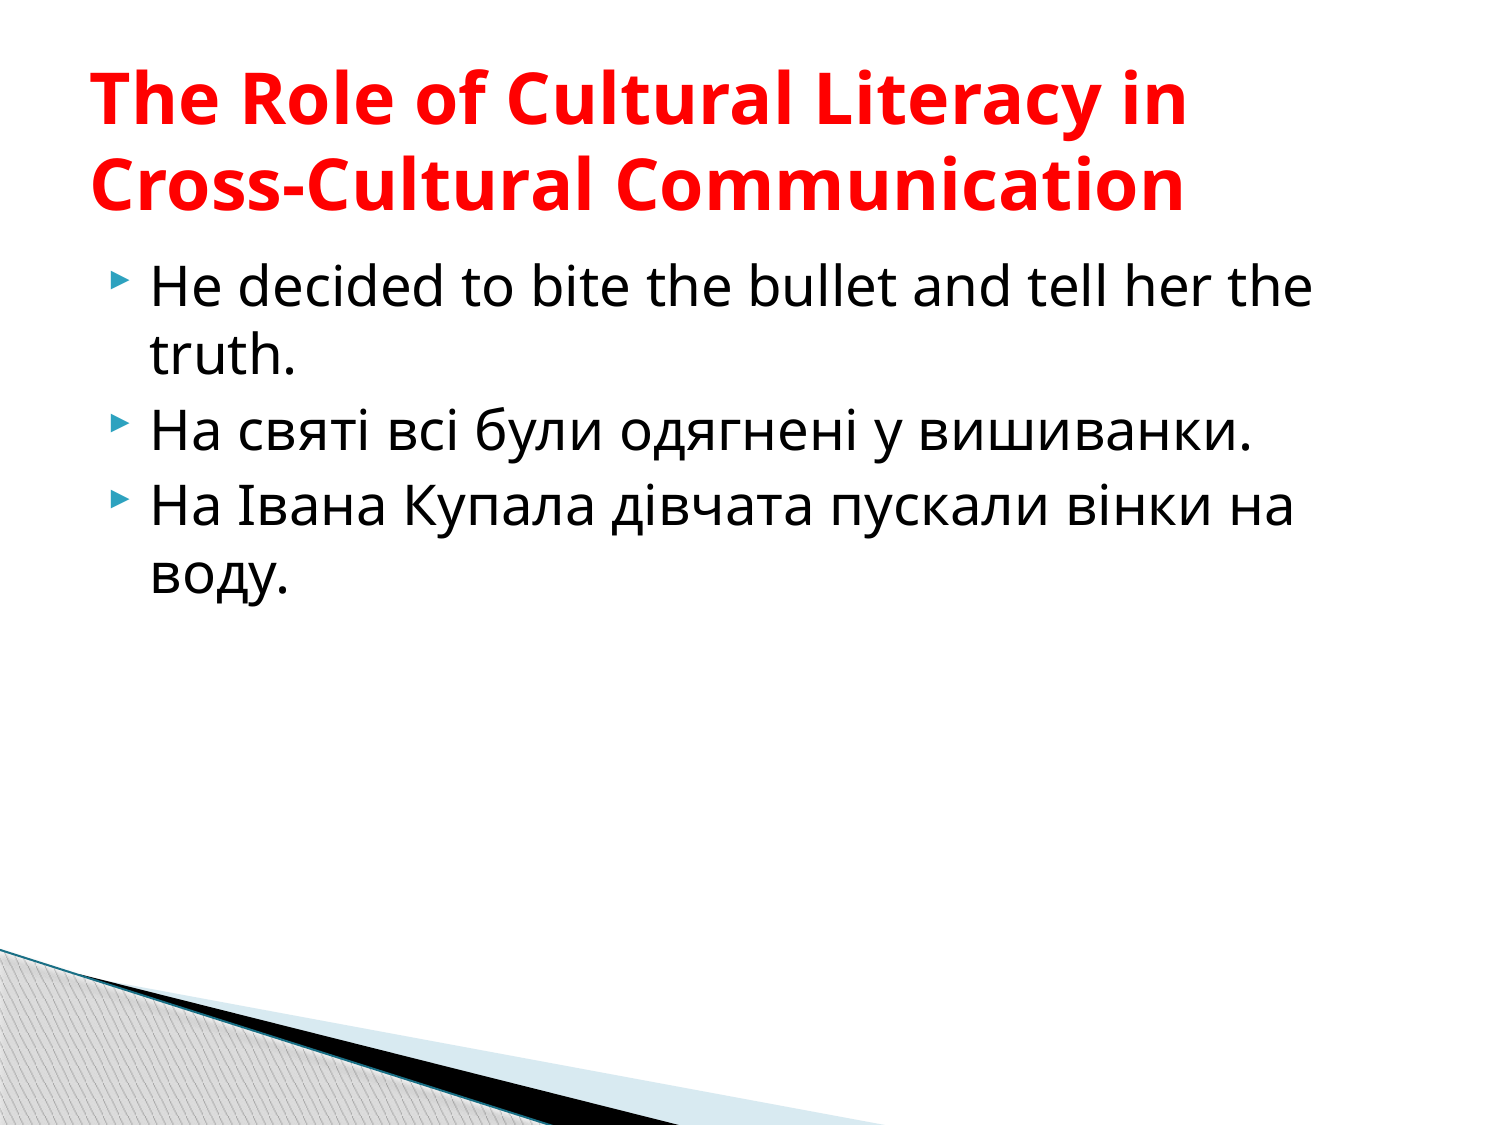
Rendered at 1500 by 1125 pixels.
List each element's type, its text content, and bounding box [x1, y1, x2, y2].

list He decided to bite the bullet and tell her the truth. На святі всі були одягнені у вишиванки. На Івана Купала дівчата пускали вінки на воду. [75, 243, 1425, 986]
title The Role of Cultural Literacy in Cross-Cultural Communication [75, 45, 1425, 233]
